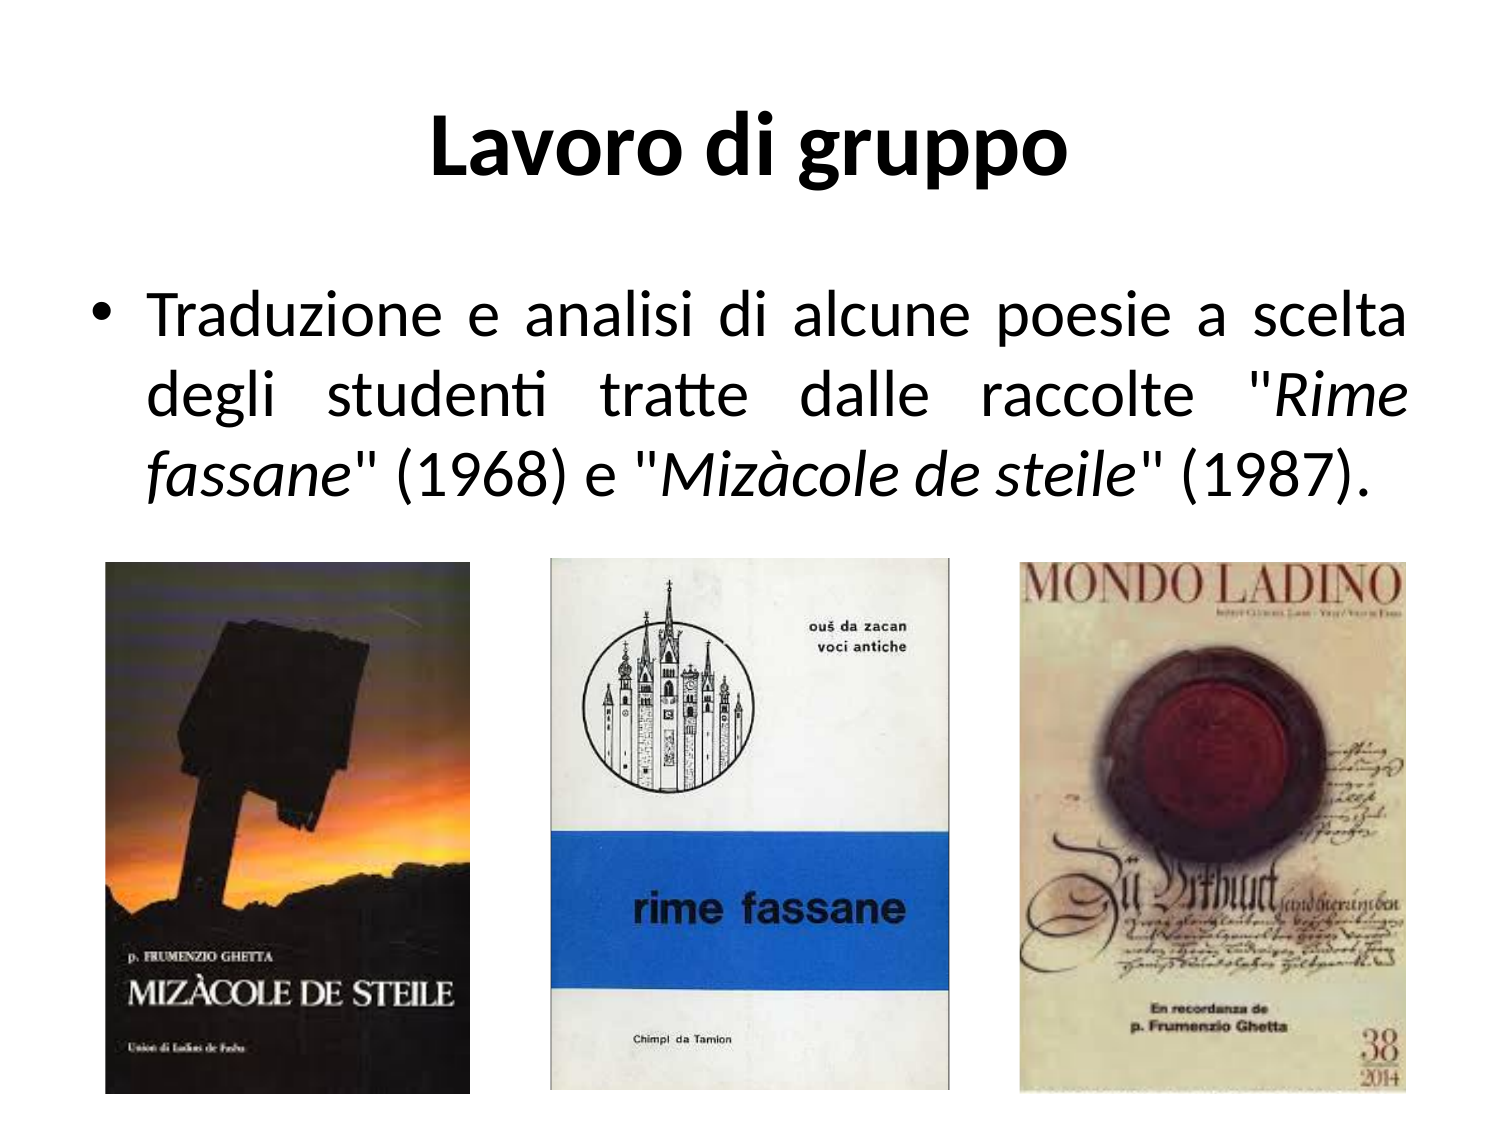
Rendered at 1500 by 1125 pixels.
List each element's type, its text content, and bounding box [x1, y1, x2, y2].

list Traduzione e analisi di alcune poesie a scelta degli studenti tratte dalle raccolte "Rime fassane" (1968) e "Mizàcole de steile" (1987). [75, 262, 1425, 539]
picture [105, 562, 471, 1095]
title Lavoro di gruppo [75, 45, 1425, 233]
picture [550, 558, 950, 1091]
picture [1019, 562, 1407, 1095]
